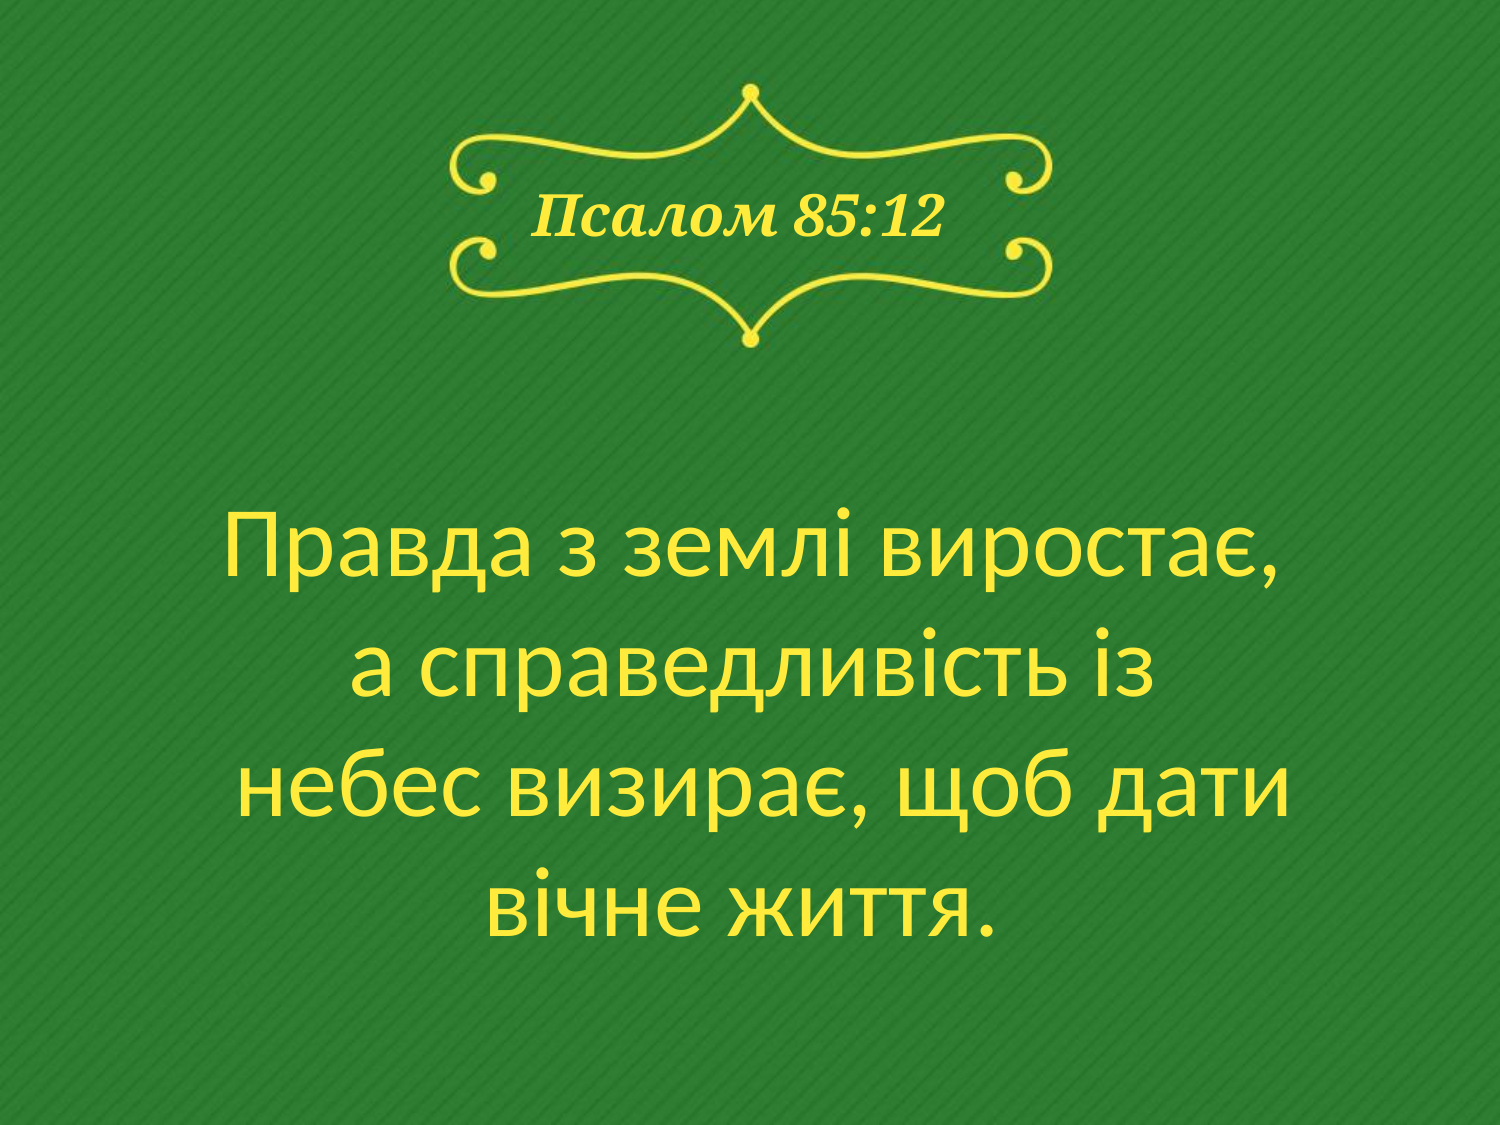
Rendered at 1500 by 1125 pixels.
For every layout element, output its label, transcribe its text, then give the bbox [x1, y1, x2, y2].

picture [0, 0, 1500, 1125]
text_box Правда з землі виростає, а справедливість із небес визирає, щоб дати вічне життя. [53, 338, 1453, 965]
title Псалом 85:12 [454, 160, 1022, 256]
